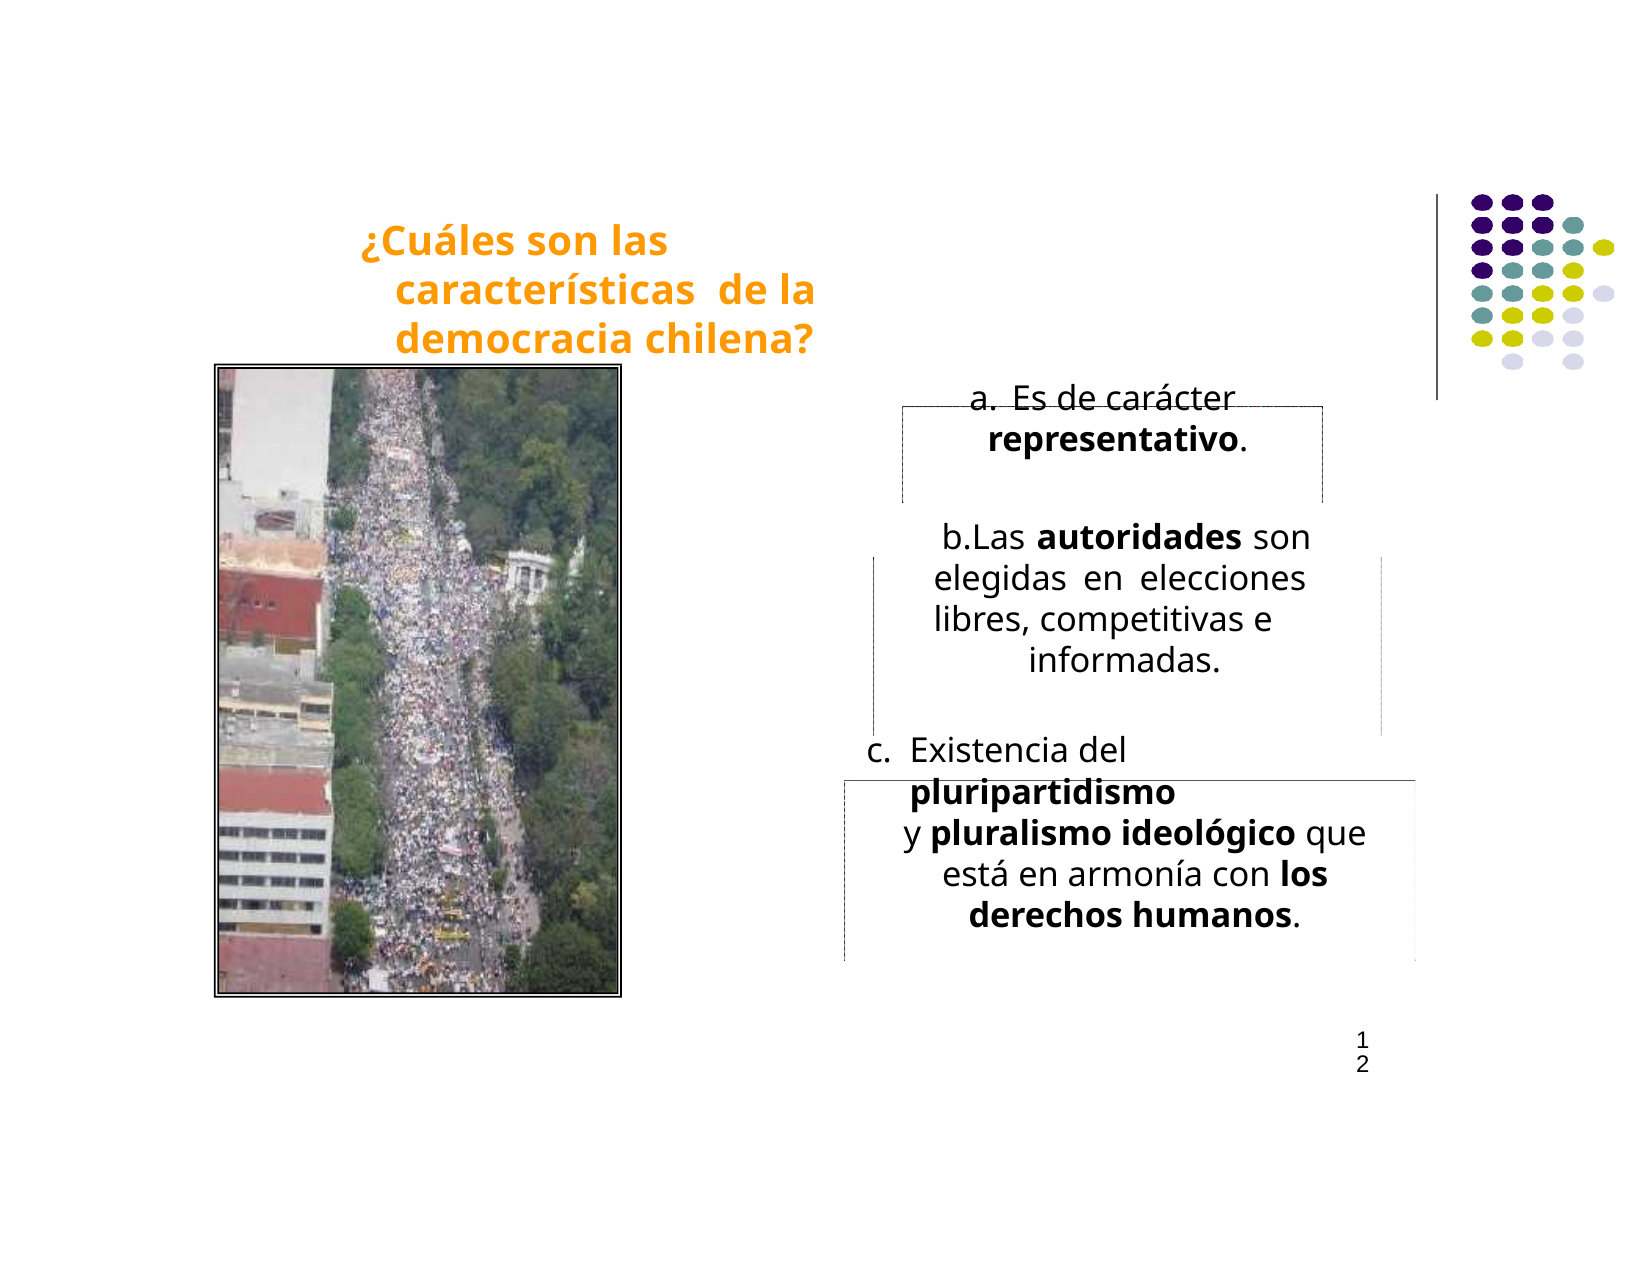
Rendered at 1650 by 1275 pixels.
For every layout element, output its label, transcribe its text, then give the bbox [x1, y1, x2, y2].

picture [1471, 262, 1493, 279]
picture [1501, 239, 1524, 256]
picture [1501, 262, 1524, 279]
picture [1471, 217, 1493, 234]
picture [1531, 285, 1554, 302]
picture [1531, 194, 1554, 211]
picture [1471, 285, 1493, 302]
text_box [213, 363, 623, 998]
picture [1471, 239, 1493, 256]
picture [1562, 353, 1584, 370]
picture [1471, 330, 1493, 347]
text_box [844, 779, 1416, 961]
picture [1531, 239, 1554, 256]
title ¿Cuáles son las características de la democracia chilena? [358, 212, 979, 427]
picture [1501, 330, 1524, 347]
picture [1592, 239, 1615, 256]
picture [1531, 217, 1554, 234]
picture [1562, 239, 1584, 256]
picture [1501, 285, 1524, 302]
picture [1562, 330, 1584, 347]
picture [1562, 217, 1584, 234]
text_box Es de carácter representativo. Las autoridades son elegidas en elecciones libres, competitivas e informadas. Existencia del pluripartidismo y pluralismo ideológico que está en armonía con los derechos humanos. [866, 373, 1393, 935]
picture [1471, 194, 1493, 211]
picture [1562, 262, 1584, 279]
slide_number 12 [1349, 1024, 1376, 1275]
picture [1531, 330, 1554, 347]
picture [1501, 353, 1524, 370]
picture [1531, 307, 1554, 324]
picture [1501, 307, 1524, 324]
picture [1501, 217, 1524, 234]
picture [1562, 307, 1584, 324]
picture [1562, 285, 1584, 302]
picture [1471, 307, 1493, 324]
picture [1592, 285, 1615, 302]
picture [1501, 194, 1524, 211]
picture [1531, 262, 1554, 279]
